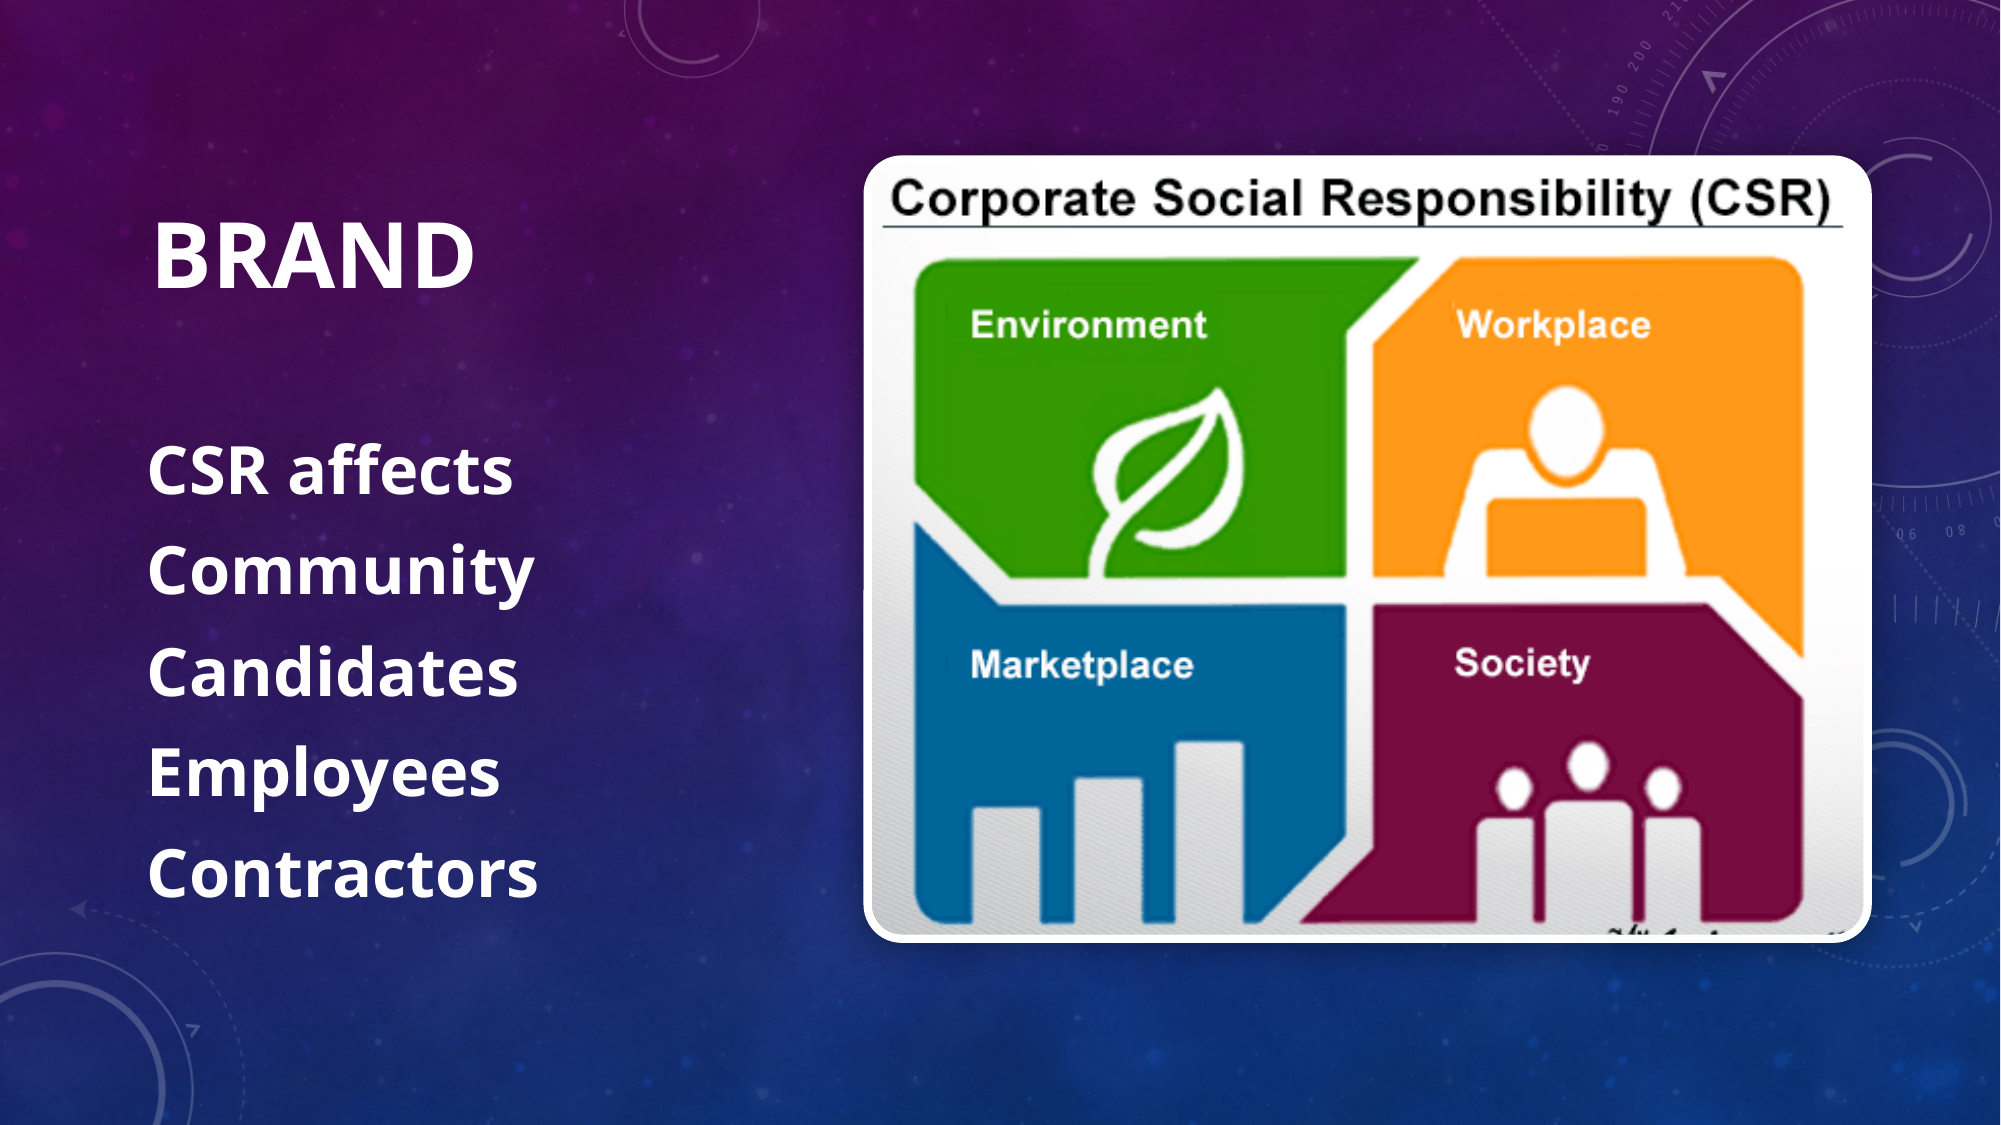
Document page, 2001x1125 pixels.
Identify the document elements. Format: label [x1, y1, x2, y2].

list [867, 159, 1868, 939]
picture [0, 0, 2001, 1125]
